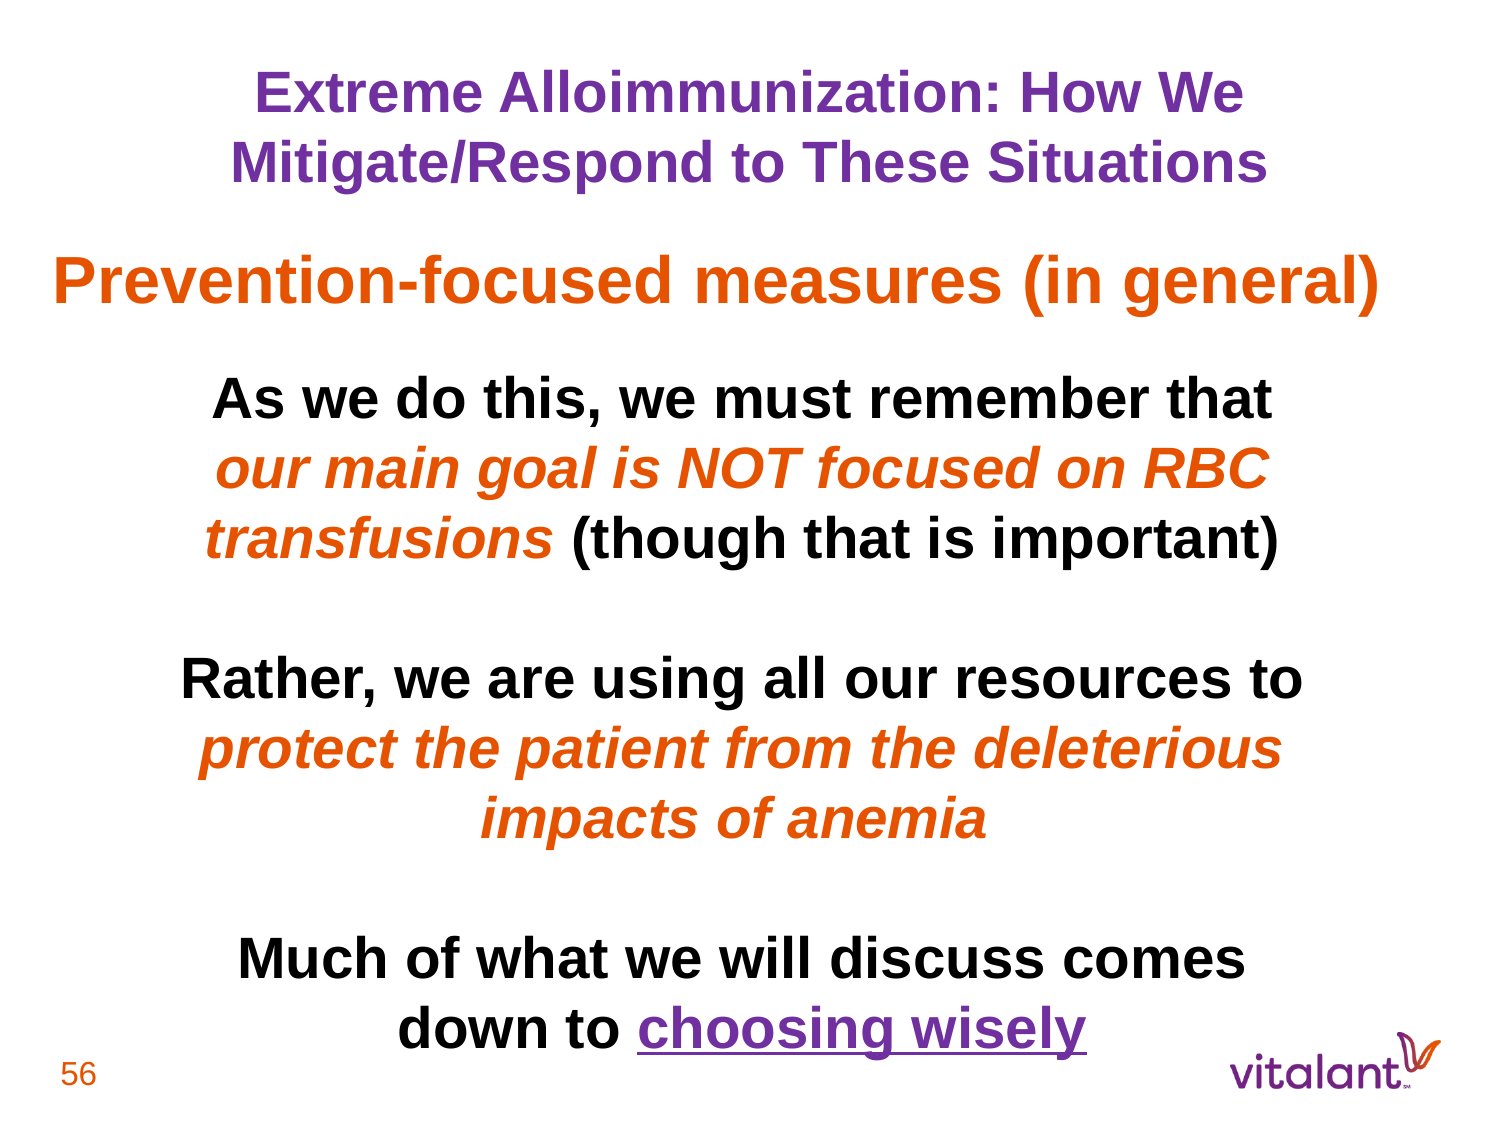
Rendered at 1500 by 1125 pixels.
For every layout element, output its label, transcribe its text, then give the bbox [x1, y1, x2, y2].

text_box Prevention-focused measures (in general) [38, 229, 1448, 408]
picture [1326, 1032, 1441, 1089]
text_box As we do this, we must remember that our main goal is NOT focused on RBC transfusions (though that is important) Rather, we are using all our resources to protect the patient from the deleterious impacts of anemia Much of what we will discuss comes down to choosing wisely [159, 408, 1326, 1125]
text_box Extreme Alloimmunization: How We Mitigate/Respond to These Situations [0, 46, 1500, 202]
slide_number 56 [60, 1062, 113, 1093]
